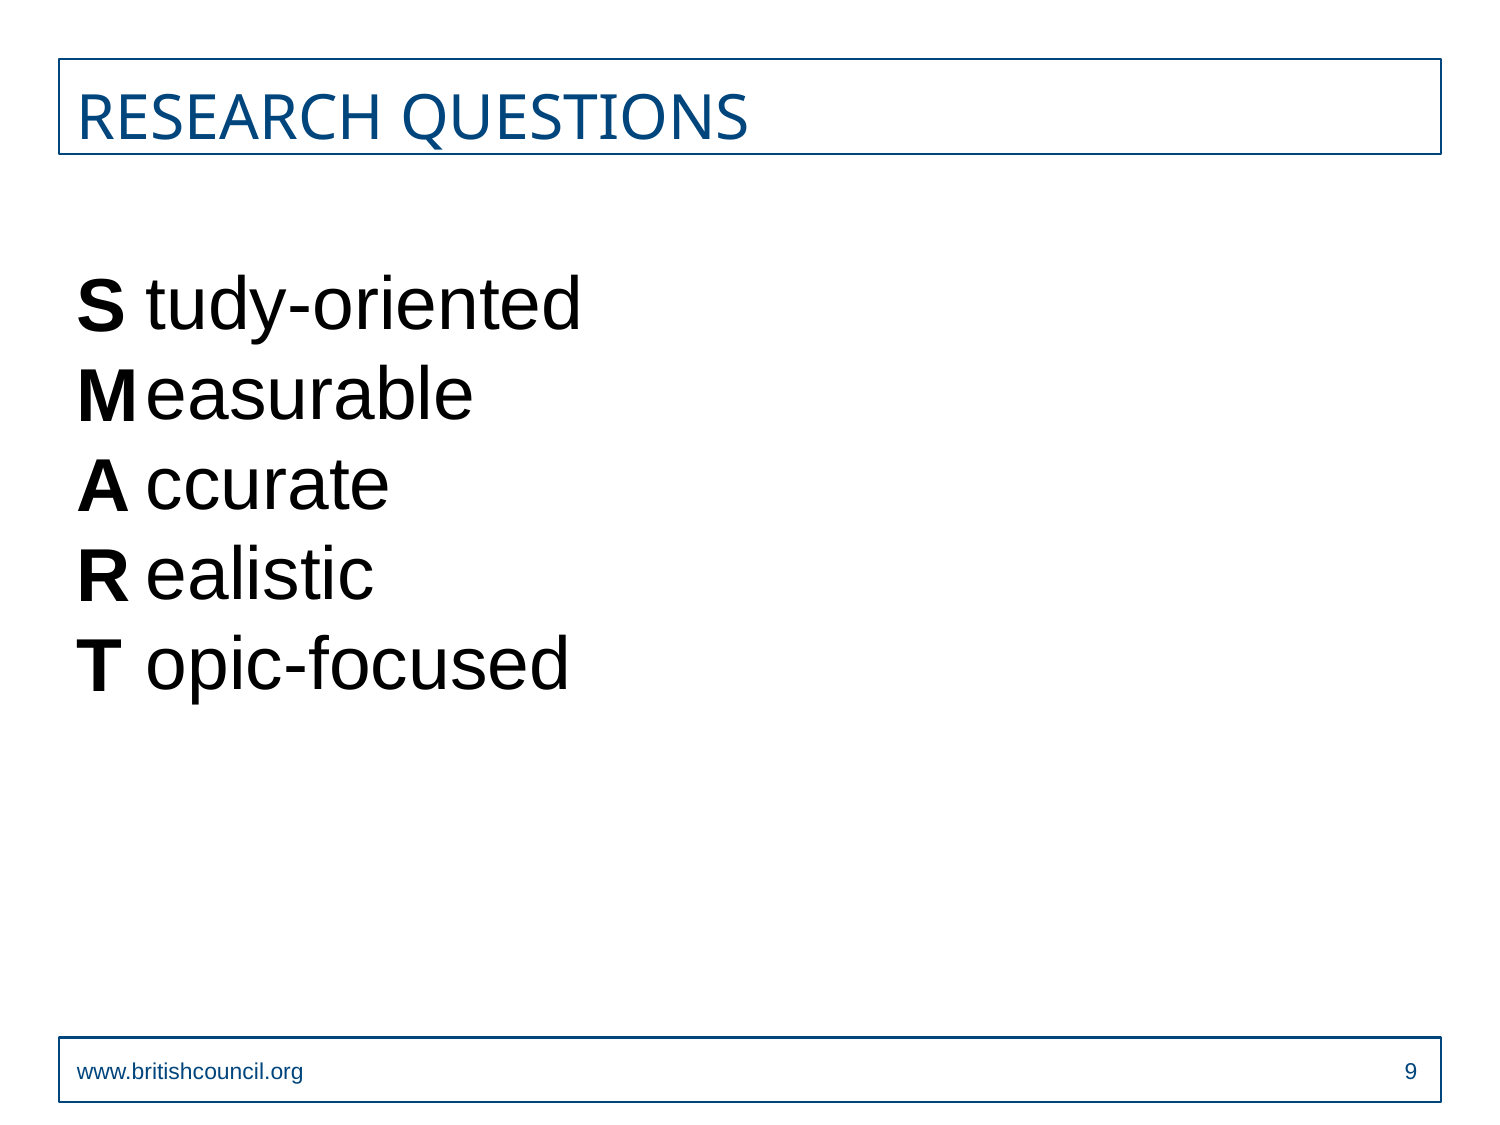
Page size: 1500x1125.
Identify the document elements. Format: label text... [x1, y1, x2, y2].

slide_number 8 [1079, 1037, 1418, 1103]
footer www.britishcouncil.org [58, 1036, 1442, 1103]
text_box tudy-oriented easurable ccurate ealistic opic-focused [145, 254, 739, 1005]
list S M A R T [76, 256, 180, 1007]
title RESEARCH QUESTIONS [58, 58, 1442, 155]
